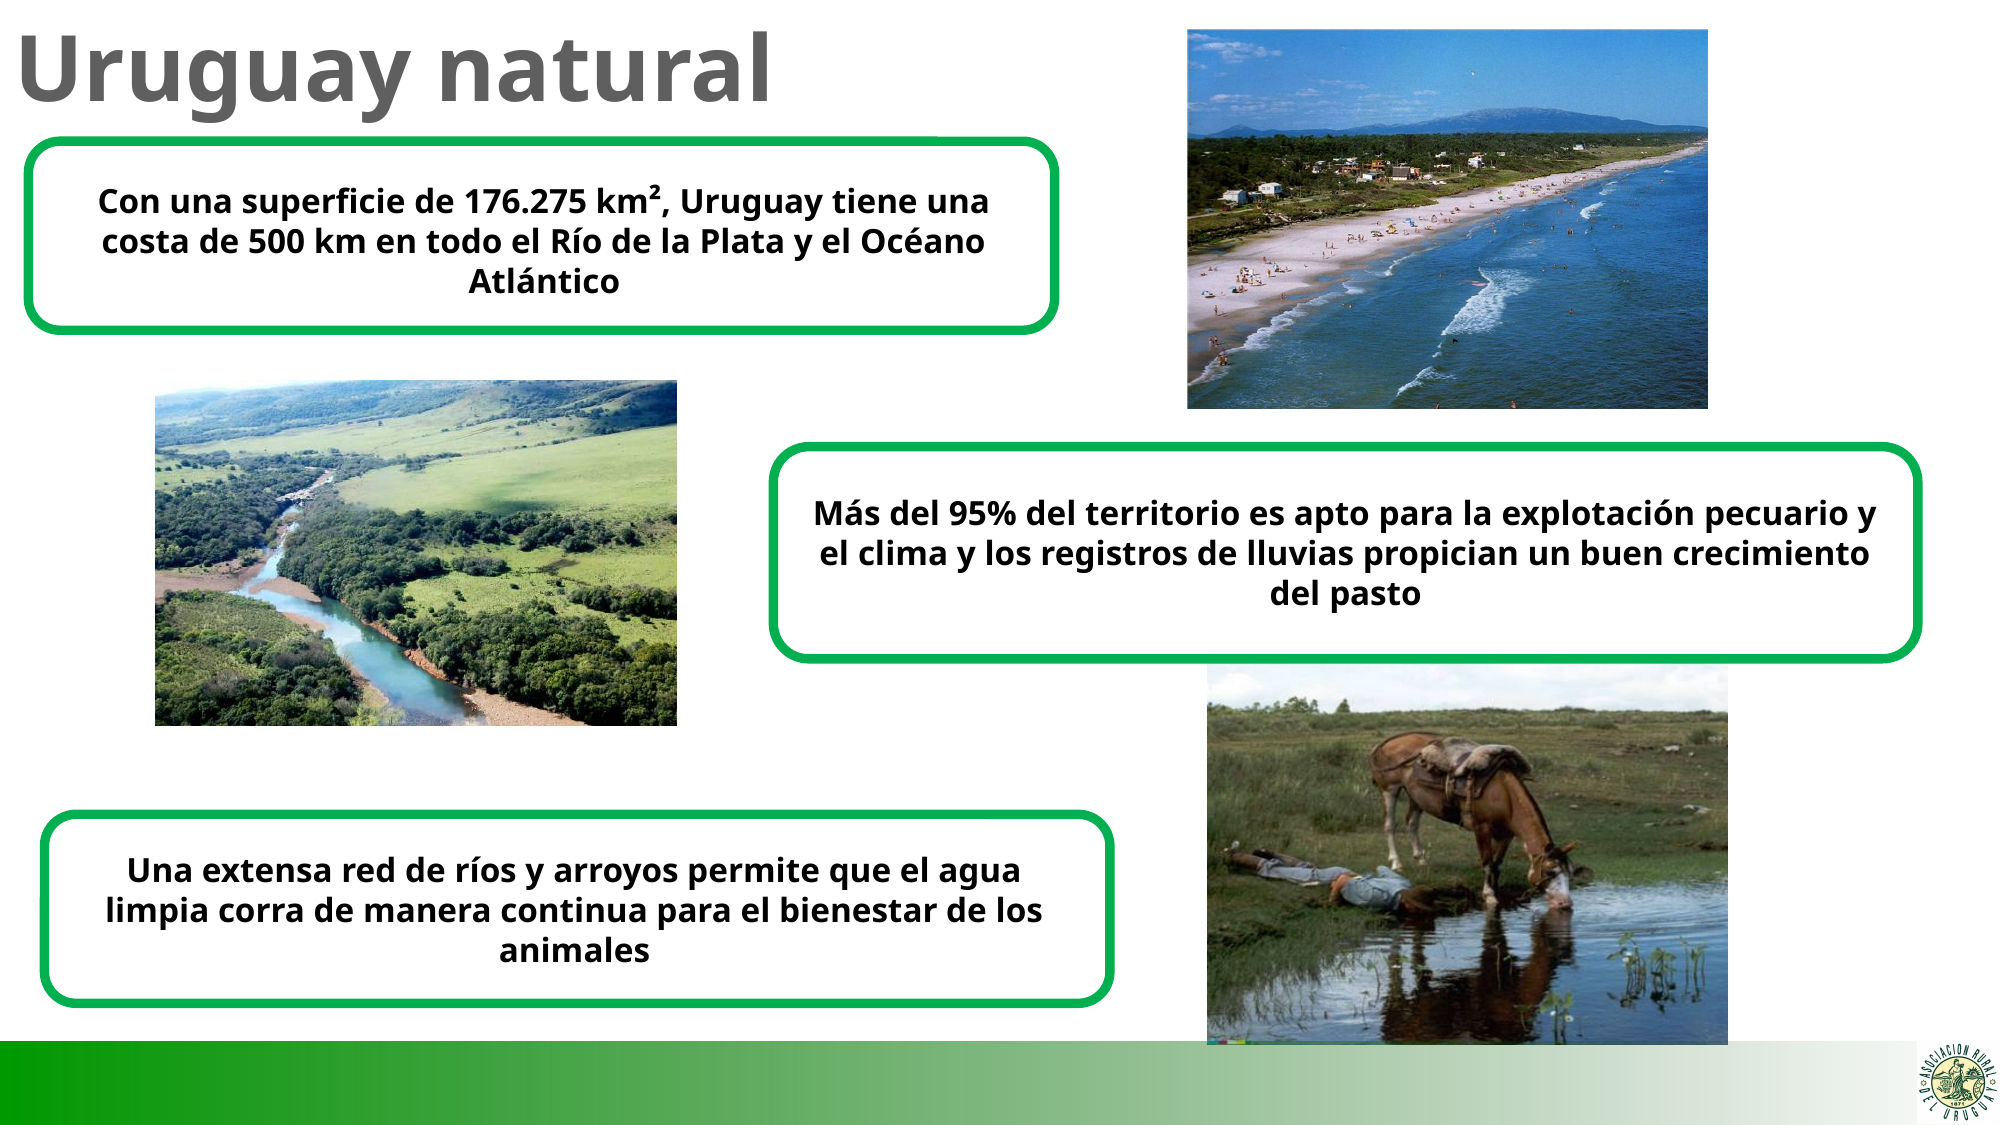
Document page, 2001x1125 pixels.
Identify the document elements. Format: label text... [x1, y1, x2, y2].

text_box [28, 141, 1055, 331]
picture [1207, 655, 1728, 1045]
picture [1187, 29, 1708, 409]
picture [1917, 1041, 2000, 1124]
text_box Uruguay natural [0, 2, 879, 128]
text_box [0, 1041, 2000, 1125]
text_box [44, 814, 1110, 1004]
text_box [773, 446, 1918, 659]
picture [155, 380, 677, 726]
